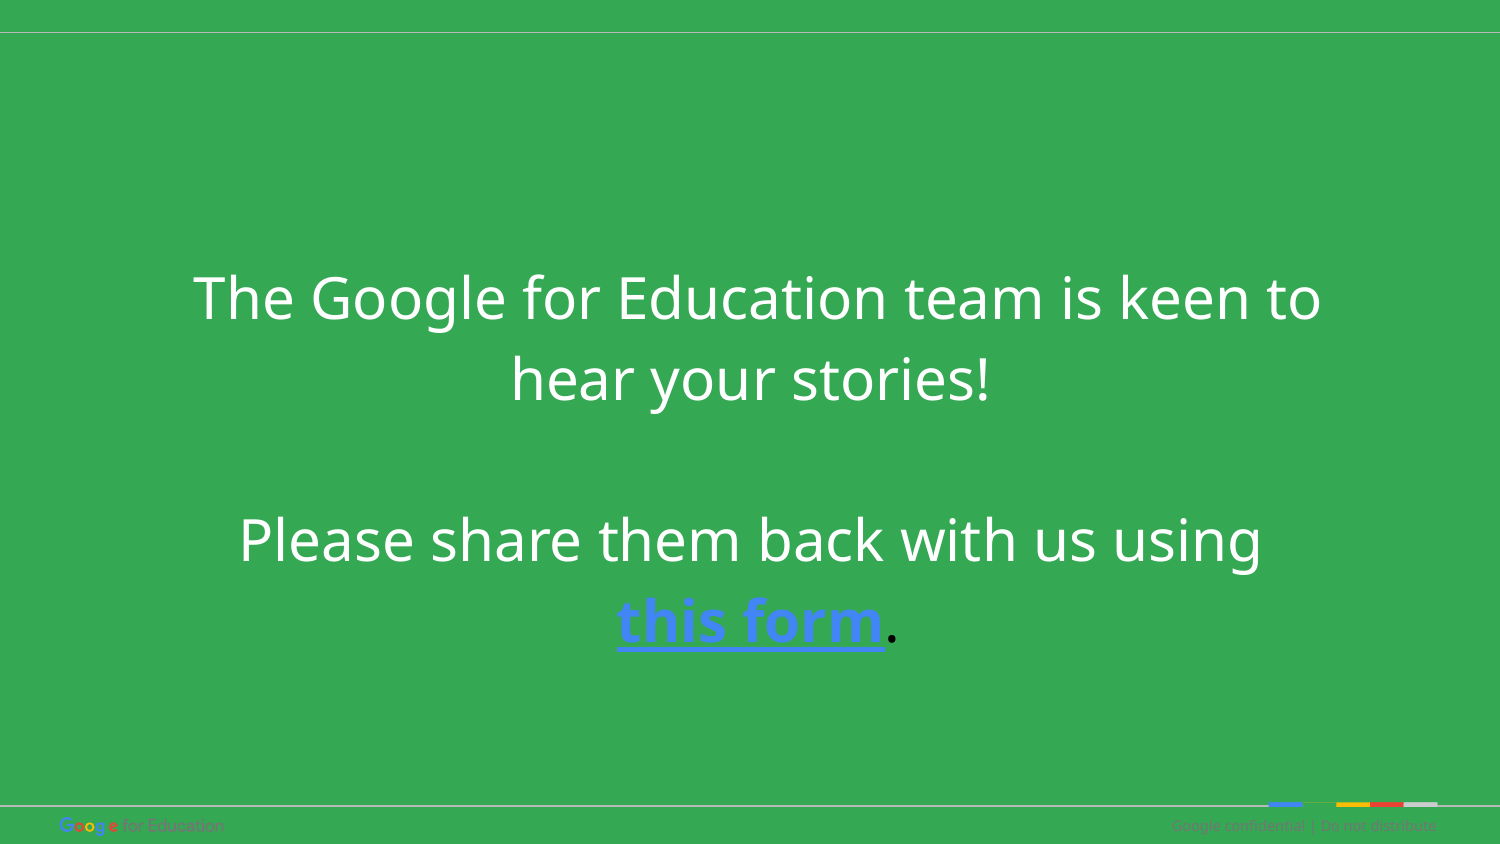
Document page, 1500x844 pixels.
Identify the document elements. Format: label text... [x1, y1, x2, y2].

text_box The Google for Education team is keen to hear your stories! Please share them back with us using this form. [115, 235, 1402, 533]
